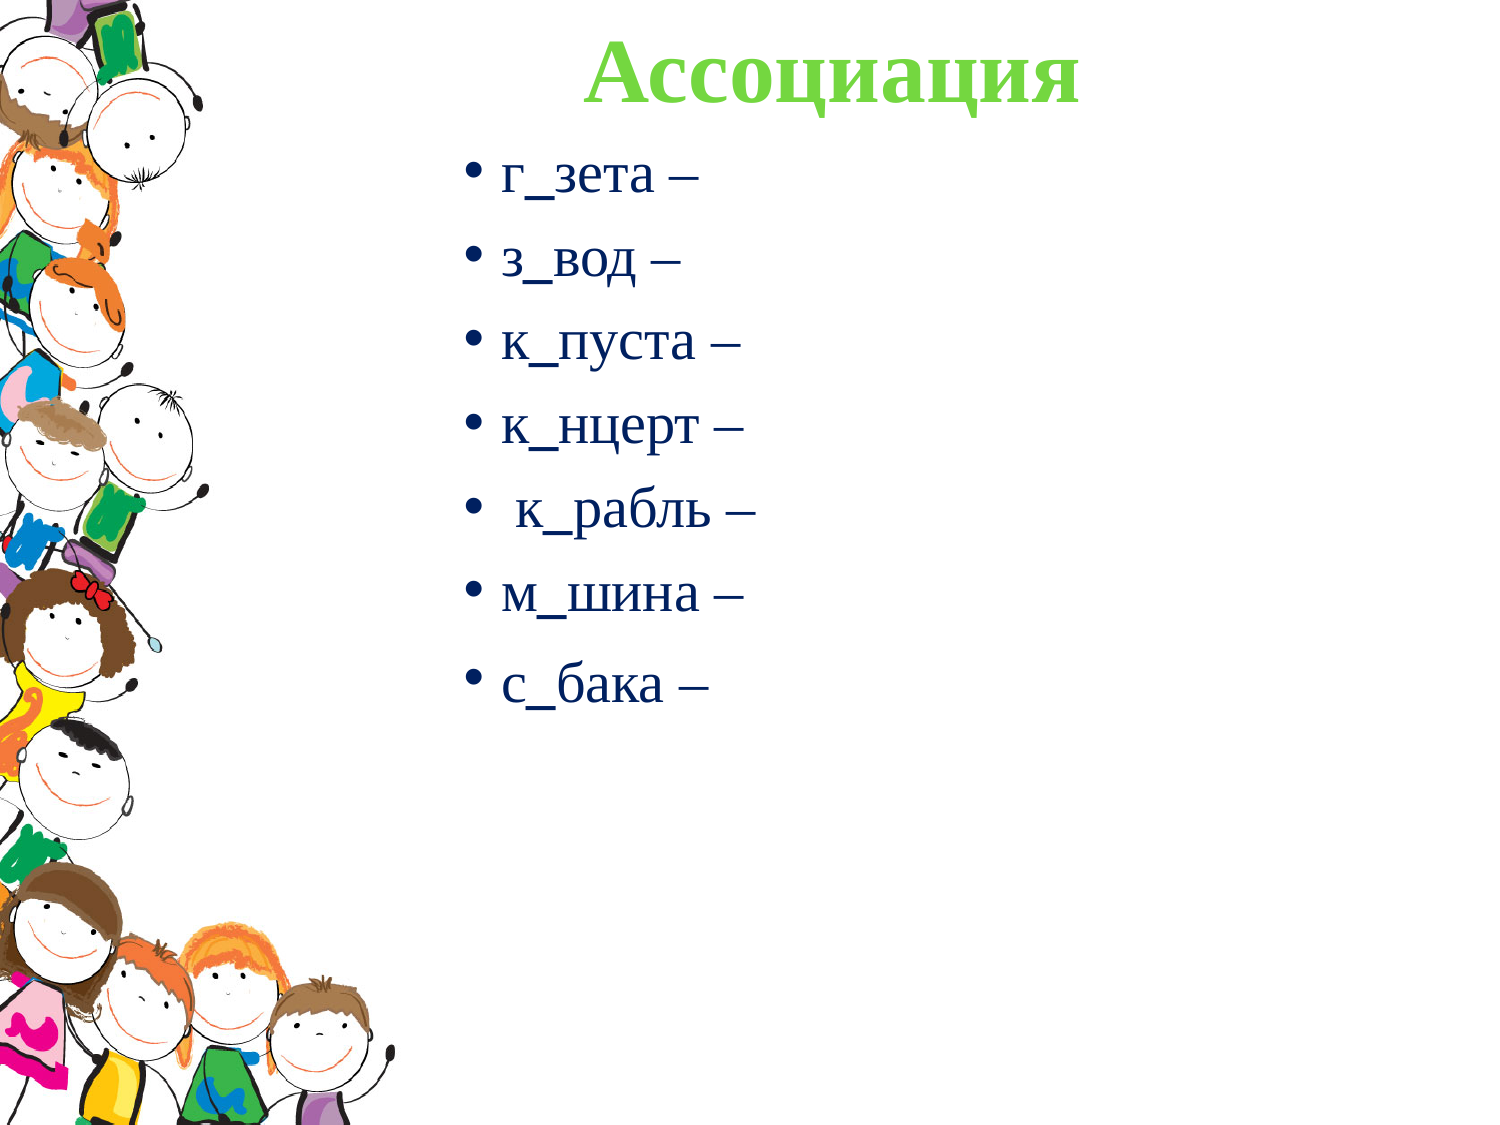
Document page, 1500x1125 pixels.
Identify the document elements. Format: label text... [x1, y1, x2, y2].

picture [0, 0, 1500, 1125]
list г_зета – з_вод – к_пуста – к_нцерт – к_рабль – м_шина – с_бака – [448, 134, 1397, 1053]
title Ассоциация [268, 0, 1397, 146]
picture [0, 262, 10, 274]
